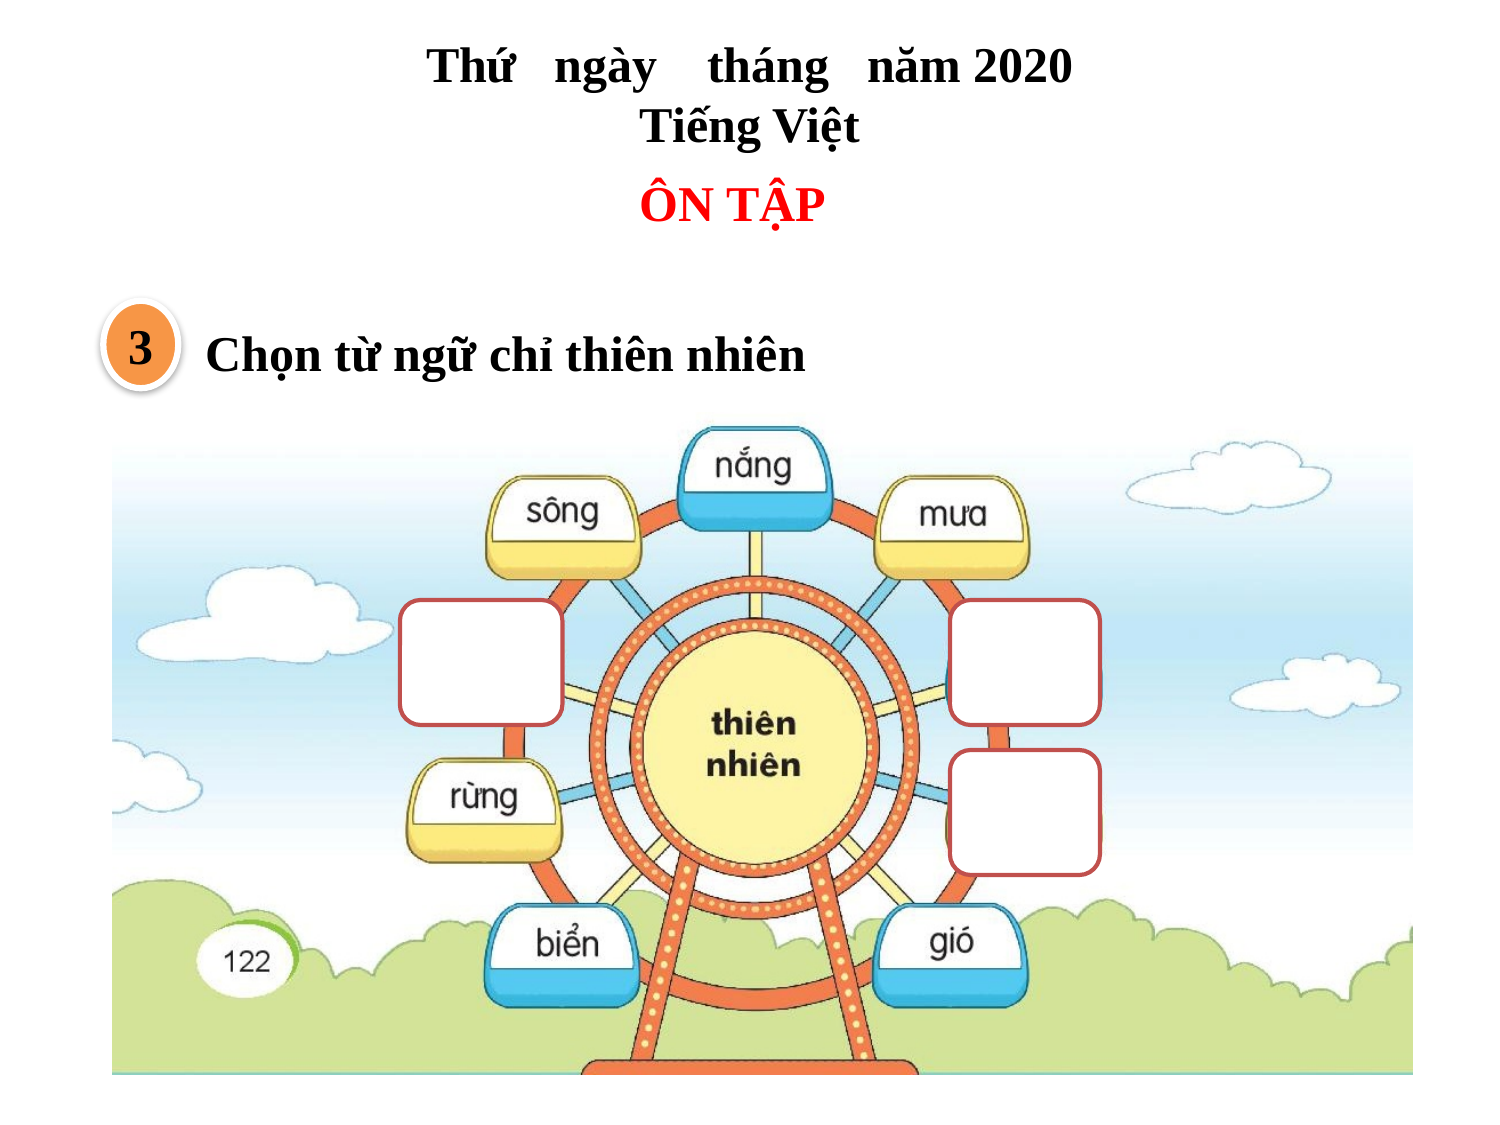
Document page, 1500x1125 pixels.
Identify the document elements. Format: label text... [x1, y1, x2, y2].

picture [112, 412, 1413, 1076]
text_box Thứ ngày tháng năm 2020 Tiếng Việt [212, 24, 1288, 160]
text_box Chọn từ ngữ chỉ thiên nhiên [165, 313, 1388, 389]
text_box ÔN TẬP [624, 164, 875, 239]
text_box 3 [100, 297, 171, 392]
